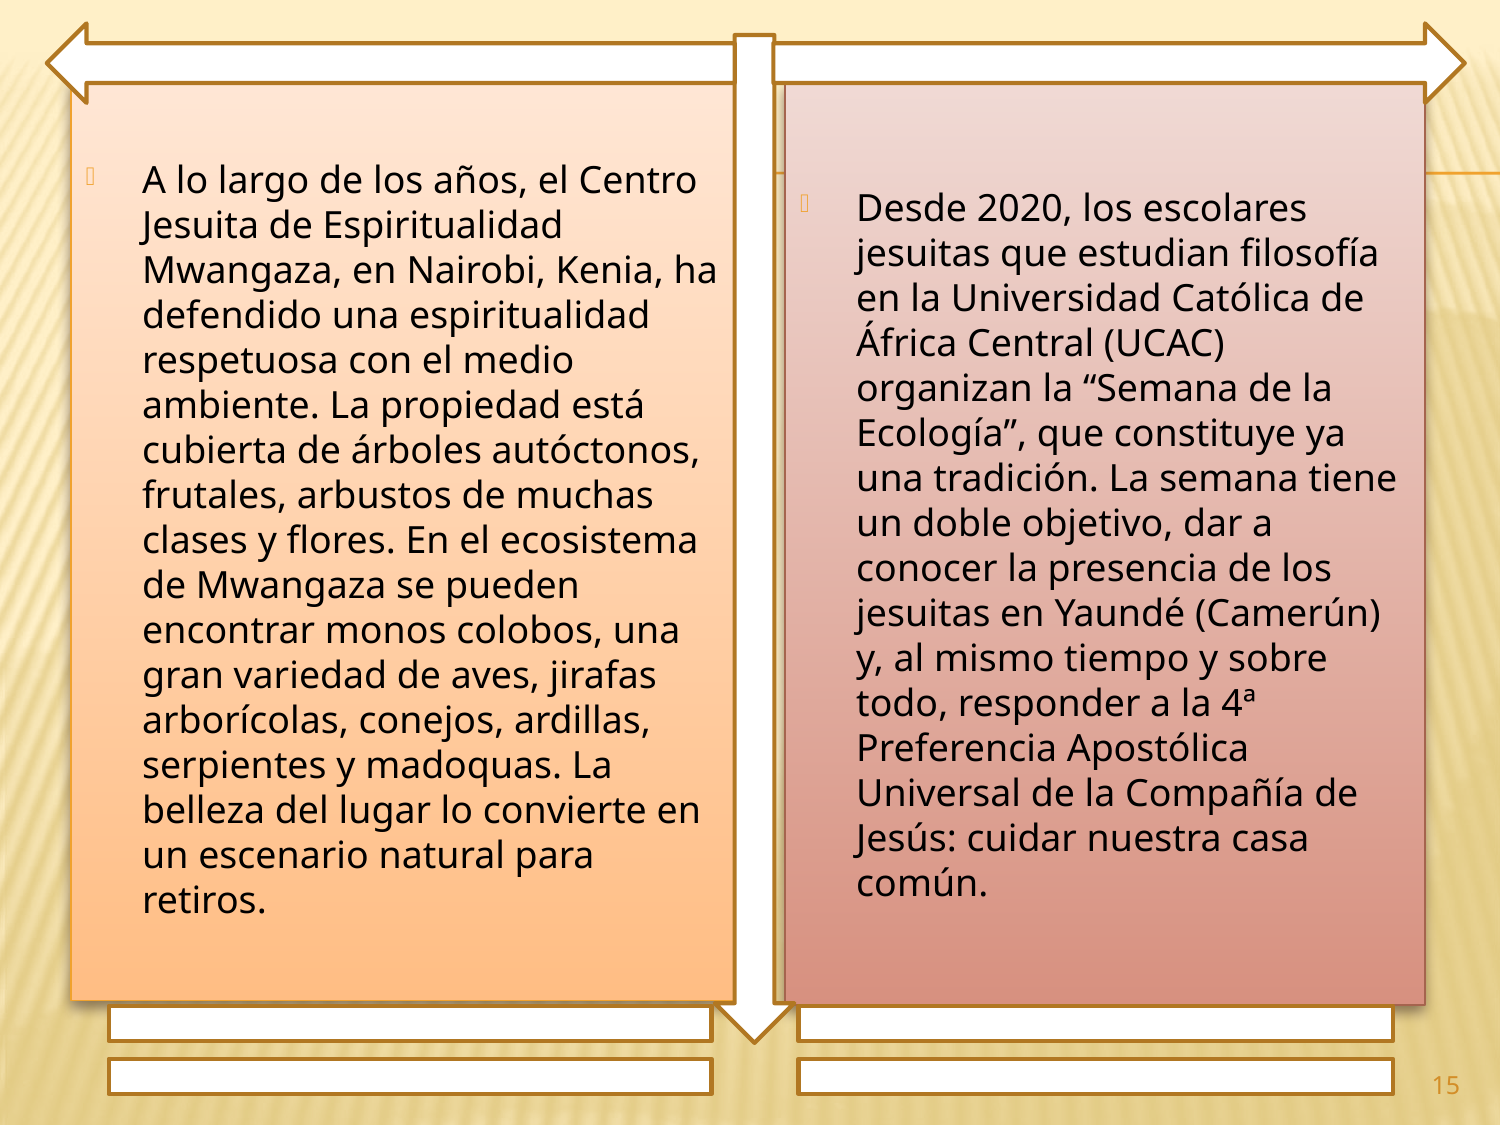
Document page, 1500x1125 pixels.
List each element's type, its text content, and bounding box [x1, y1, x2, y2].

text_box [107, 1004, 714, 1043]
text_box [44, 21, 737, 105]
text_box [712, 32, 797, 1046]
list Desde 2020, los escolares jesuitas que estudian filosofía en la Universidad Católica de África Central (UCAC) organizan la “Semana de la Ecología”, que constituye ya una tradición. La semana tiene un doble objetivo, dar a conocer la presencia de los jesuitas en Yaundé (Camerún) y, al mismo tiempo y sobre todo, responder a la 4ª Preferencia Apostólica Universal de la Compañía de Jesús: cuidar nuestra casa común. [784, 86, 1426, 1006]
text_box [796, 1057, 1395, 1096]
list A lo largo de los años, el Centro Jesuita de Espiritualidad Mwangaza, en Nairobi, Kenia, ha defendido una espiritualidad respetuosa con el medio ambiente. La propiedad está cubierta de árboles autóctonos, frutales, arbustos de muchas clases y flores. En el ecosistema de Mwangaza se pueden encontrar monos colobos, una gran variedad de aves, jirafas arborícolas, conejos, ardillas, serpientes y madoquas. La belleza del lugar lo convierte en un escenario natural para retiros. [70, 86, 732, 1001]
text_box [771, 21, 1467, 105]
text_box [796, 1004, 1395, 1043]
slide_number 15 [1350, 1062, 1475, 1103]
text_box [107, 1057, 714, 1096]
